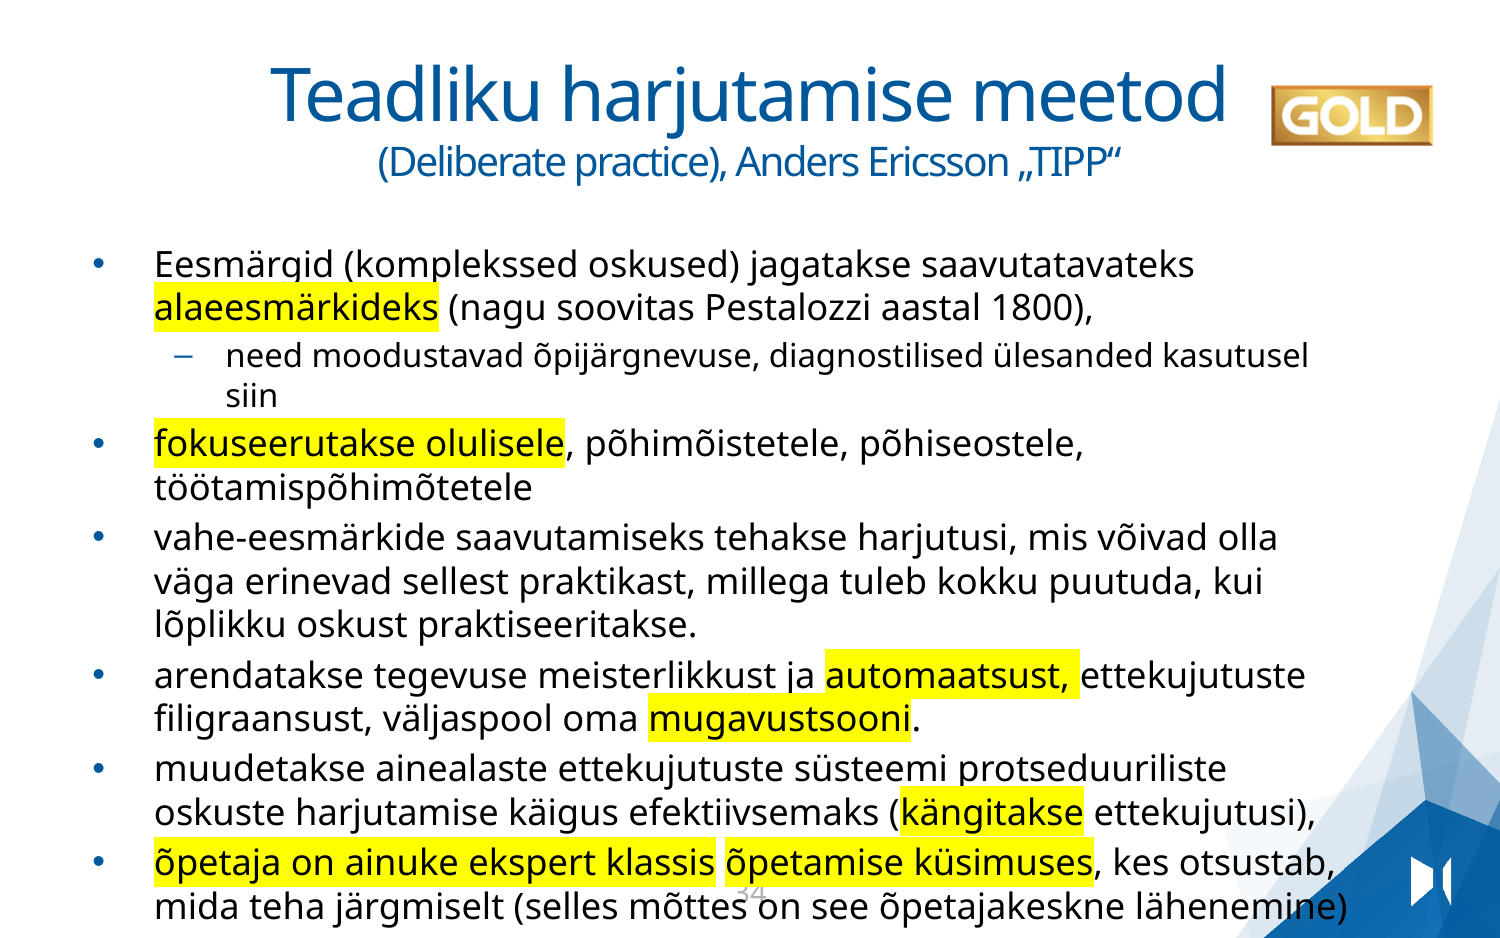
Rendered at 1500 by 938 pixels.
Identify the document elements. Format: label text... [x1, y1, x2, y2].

list Eesmärgid (komplekssed oskused) jagatakse saavutatavateks alaeesmärkideks (nagu soovitas Pestalozzi aastal 1800), need moodustavad õpijärgnevuse, diagnostilised ülesanded kasutusel siin fokuseerutakse olulisele, põhimõistetele, põhiseostele, töötamispõhimõtetele vahe-eesmärkide saavutamiseks tehakse harjutusi, mis võivad olla väga erinevad sellest praktikast, millega tuleb kokku puutuda, kui lõplikku oskust praktiseeritakse. arendatakse tegevuse meisterlikkust ja automaatsust, ettekujutuste filigraansust, väljaspool oma mugavustsooni. muudetakse ainealaste ettekujutuste süsteemi protseduuriliste oskuste harjutamise käigus efektiivsemaks (kängitakse ettekujutusi), õpetaja on ainuke ekspert klassis õpetamise küsimuses, kes otsustab, mida teha järgmiselt (selles mõttes on see õpetajakeskne lähenemine) [75, 232, 1376, 938]
picture [1233, 49, 1470, 182]
picture [1411, 856, 1456, 906]
slide_number 34 [575, 868, 925, 919]
title Teadliku harjutamise meetod (Deliberate practice), Anders Ericsson „TIPP“ [75, 37, 1425, 194]
